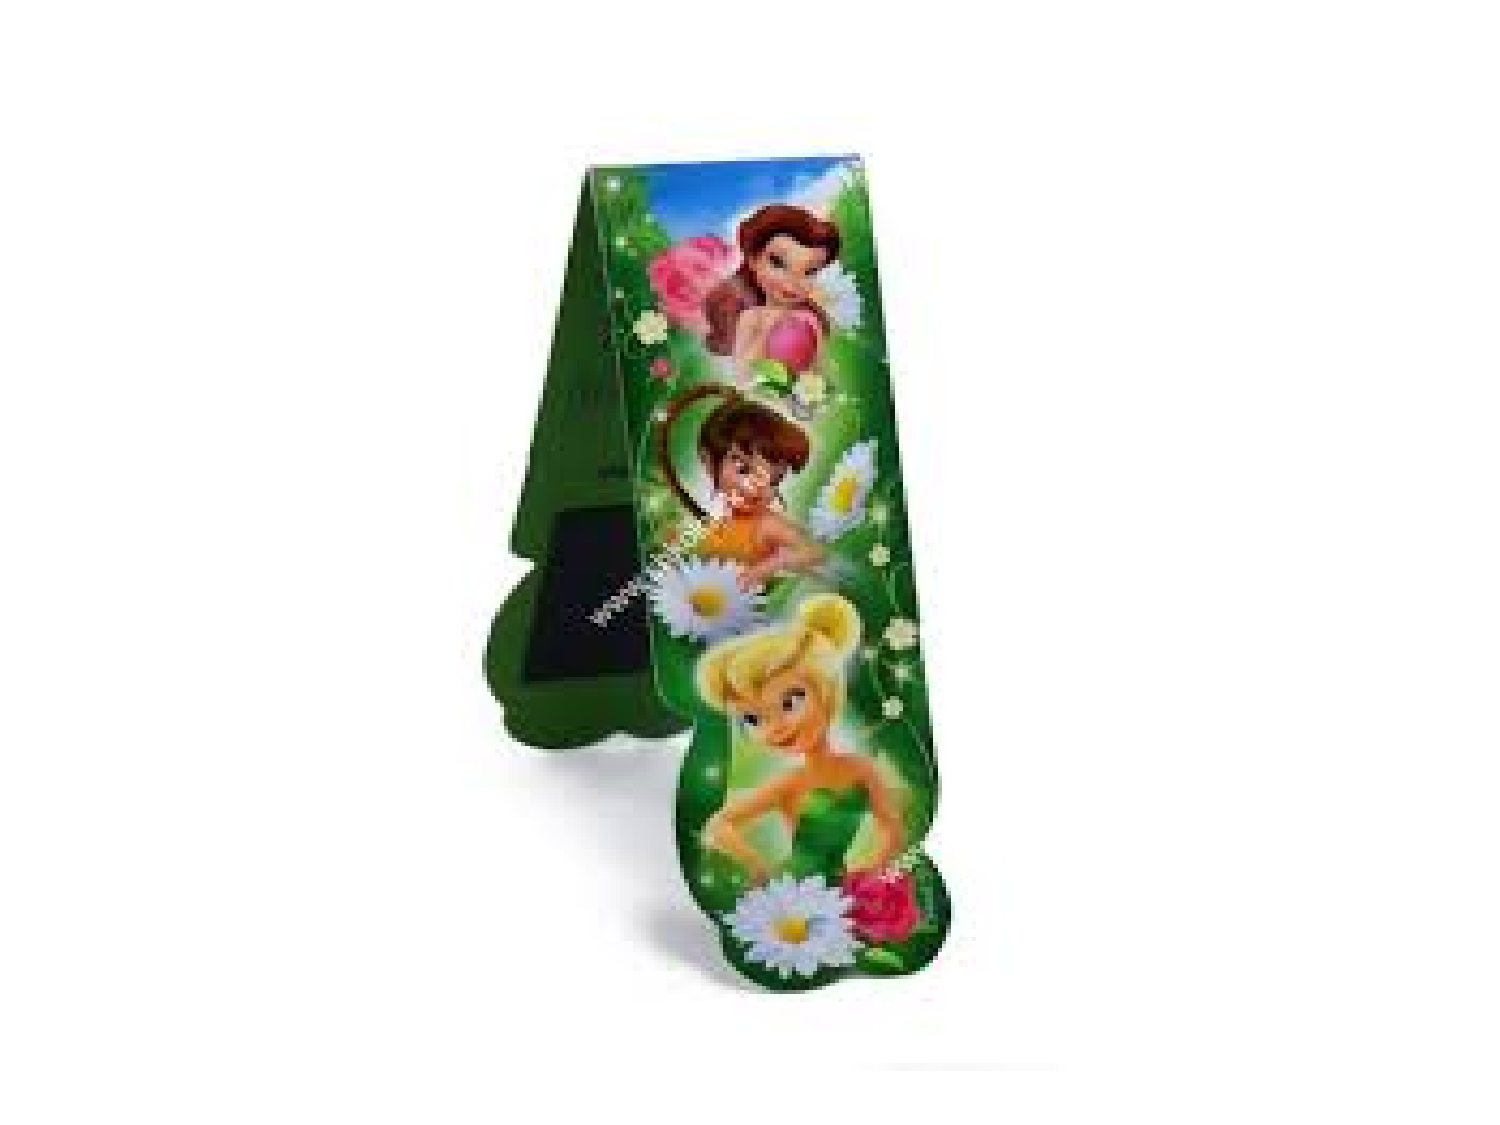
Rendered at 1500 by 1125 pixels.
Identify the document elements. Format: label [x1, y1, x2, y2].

list [324, 54, 1140, 1071]
